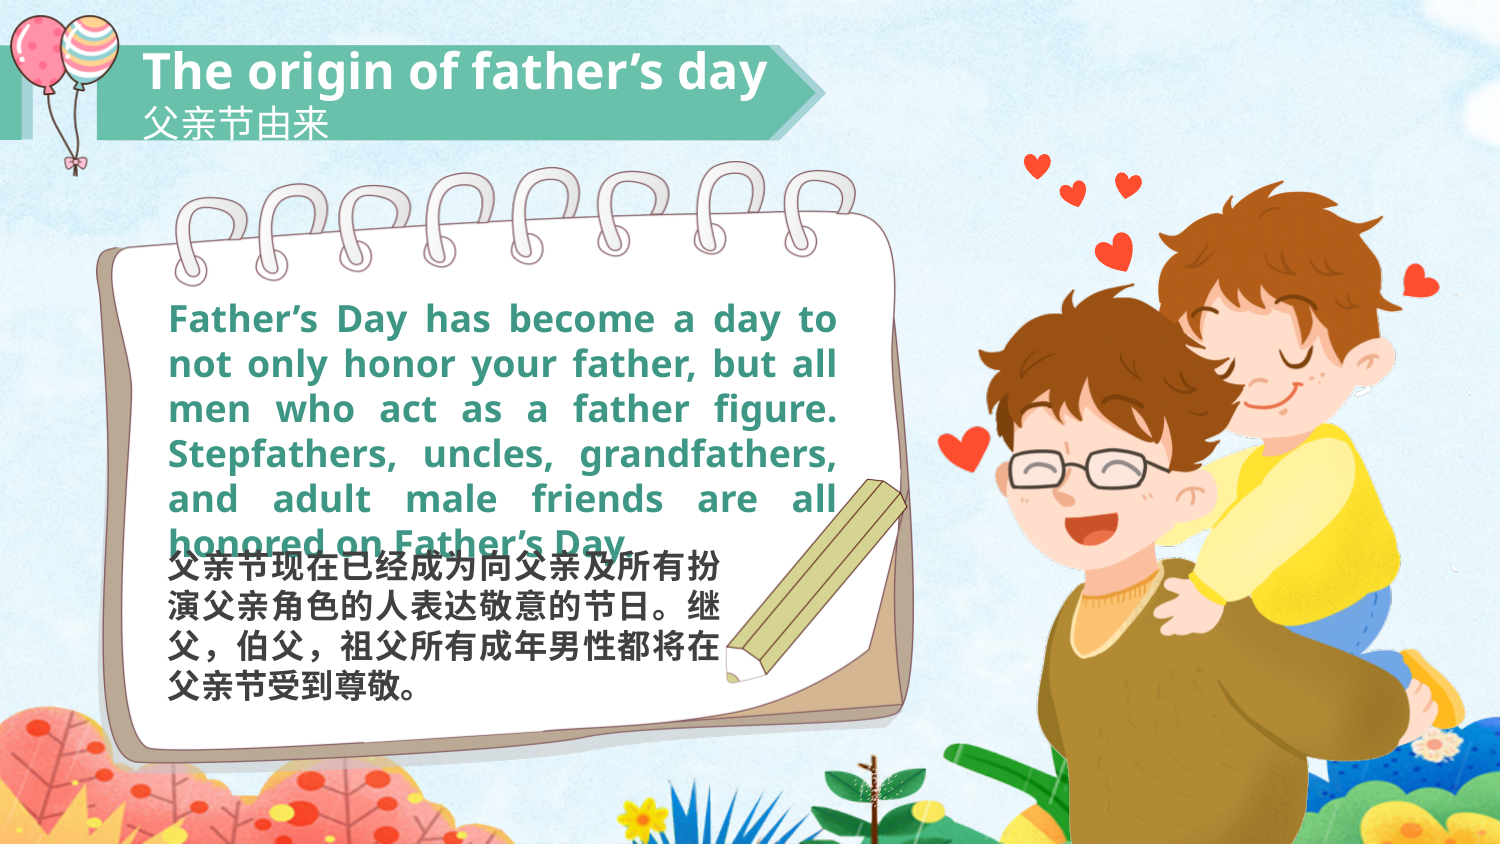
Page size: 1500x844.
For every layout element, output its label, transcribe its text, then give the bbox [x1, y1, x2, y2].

text_box [1022, 152, 1052, 175]
picture [0, 0, 1500, 844]
text_box [1115, 171, 1129, 175]
text_box The origin of father’s day 父亲节由来 [129, 32, 879, 153]
